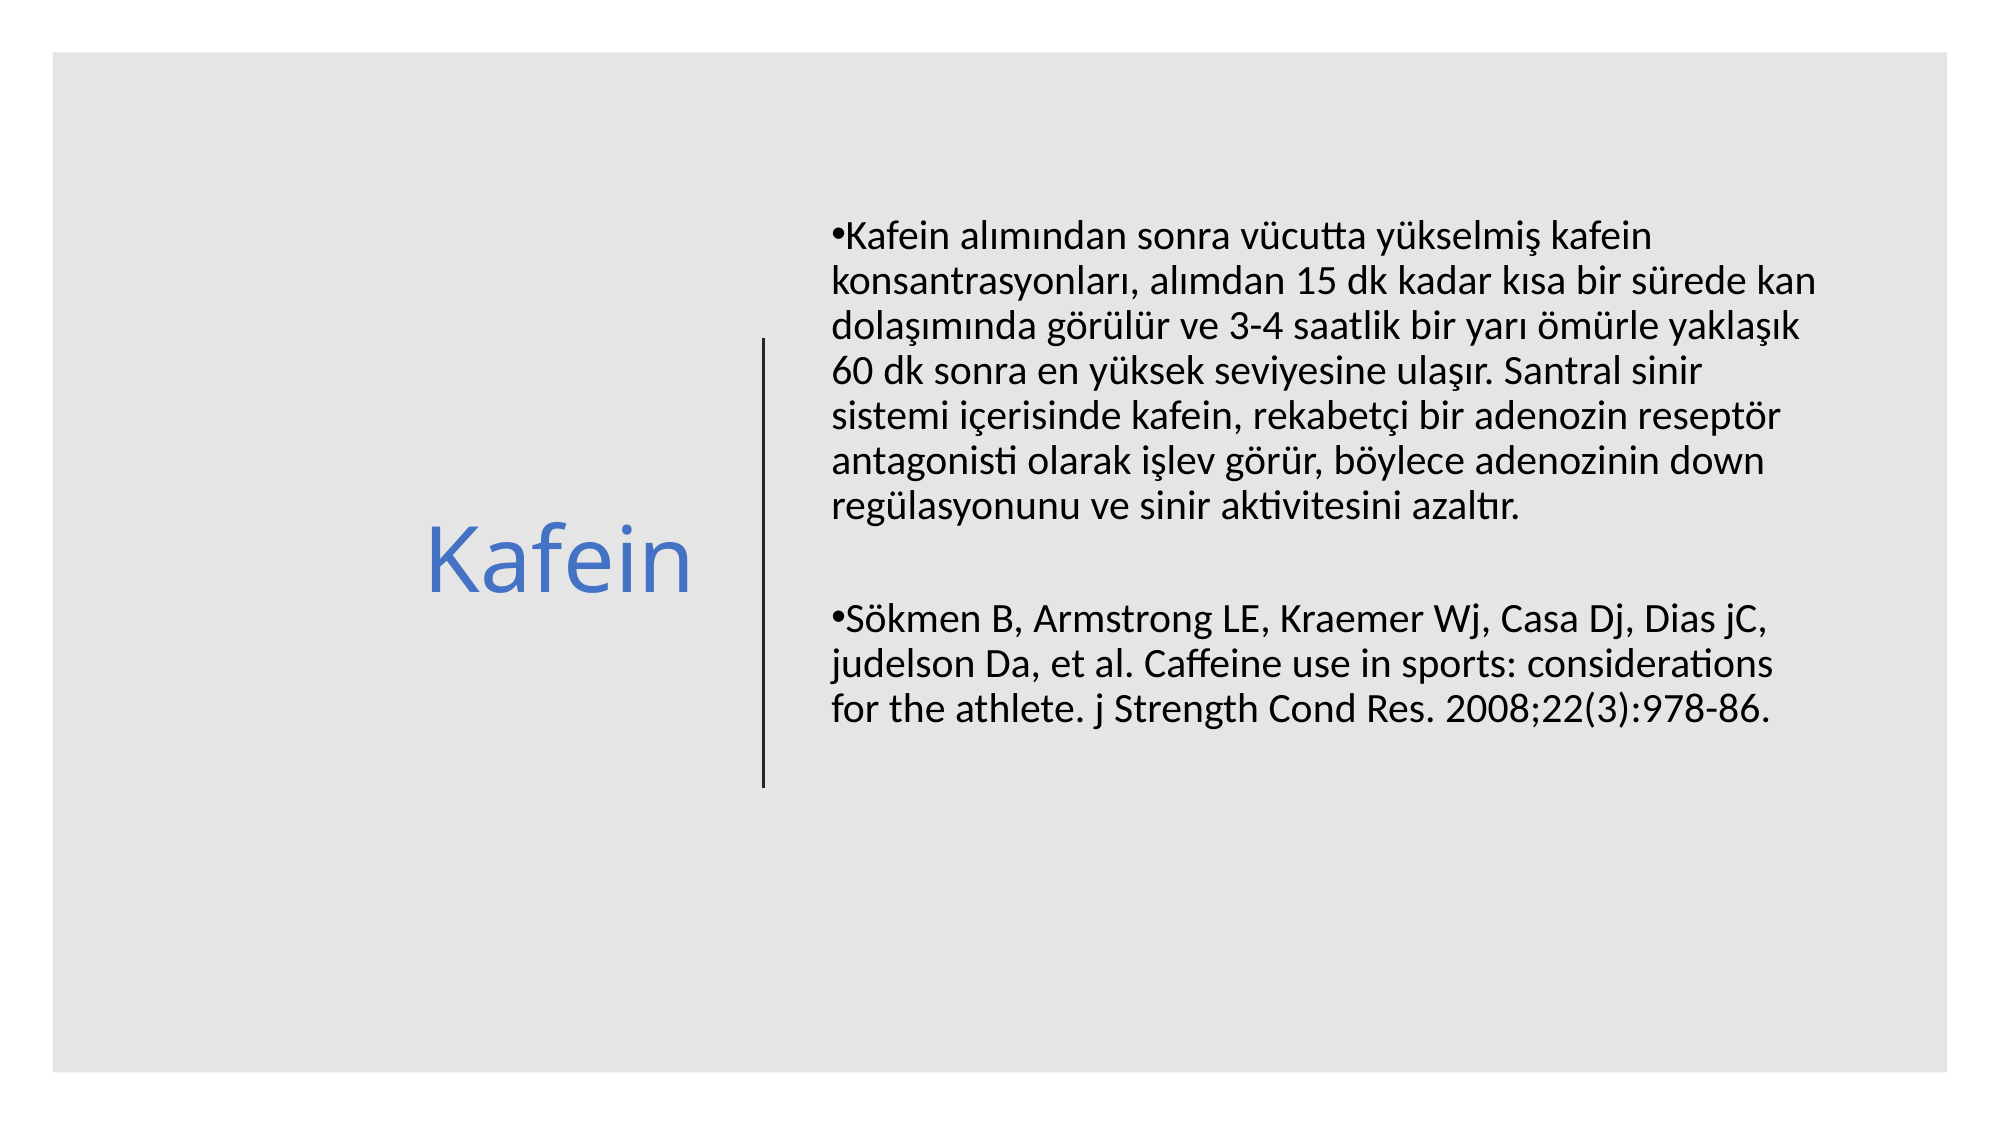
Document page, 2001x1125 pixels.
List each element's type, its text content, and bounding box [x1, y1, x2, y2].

text_box [52, 51, 1948, 1073]
text_box Sökmen B, Armstrong LE, Kraemer Wj, Casa Dj, Dias jC, judelson Da, et al. Caffeine use in sports: considerations for the athlete. j Strength Cond Res. 2008;22(3):978-86. [816, 588, 1842, 967]
list Kafein alımından sonra vücutta yükselmiş kafein konsantrasyonları, alımdan 15 dk kadar kısa bir sürede kan dolaşımında görülür ve 3-4 saatlik bir yarı ömürle yaklaşık 60 dk sonra en yüksek seviyesine ulaşır. Santral sinir sistemi içerisinde kafein, rekabetçi bir adenozin reseptör antagonisti olarak işlev görür, böylece adenozinin down regülasyonunu ve sinir aktivitesini azaltır. [816, 158, 1842, 537]
title Kafein [137, 158, 711, 967]
